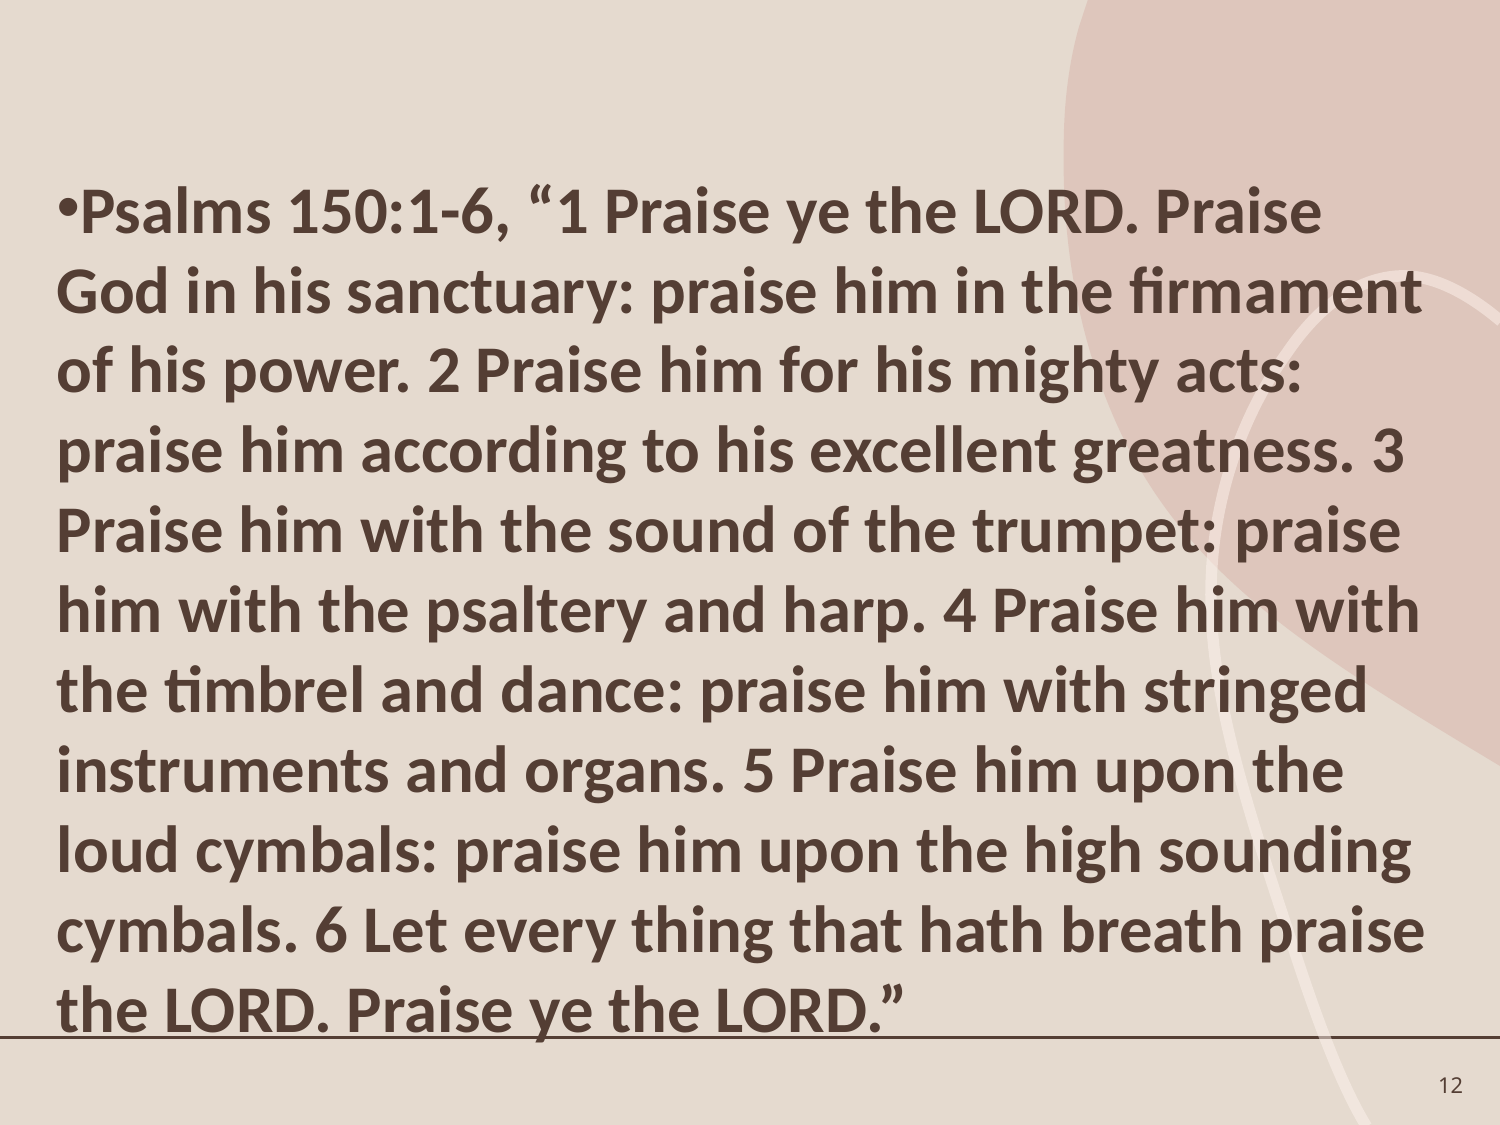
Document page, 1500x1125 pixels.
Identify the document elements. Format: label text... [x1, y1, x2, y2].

slide_number 12 [1356, 1060, 1479, 1112]
list Psalms 150:1-6, “1 Praise ye the LORD. Praise God in his sanctuary: praise him in the firmament of his power. 2 Praise him for his mighty acts: praise him according to his excellent greatness. 3 Praise him with the sound of the trumpet: praise him with the psaltery and harp. 4 Praise him with the timbrel and dance: praise him with stringed instruments and organs. 5 Praise him upon the loud cymbals: praise him upon the high sounding cymbals. 6 Let every thing that hath breath praise the LORD. Praise ye the LORD.” [41, 158, 1451, 1054]
